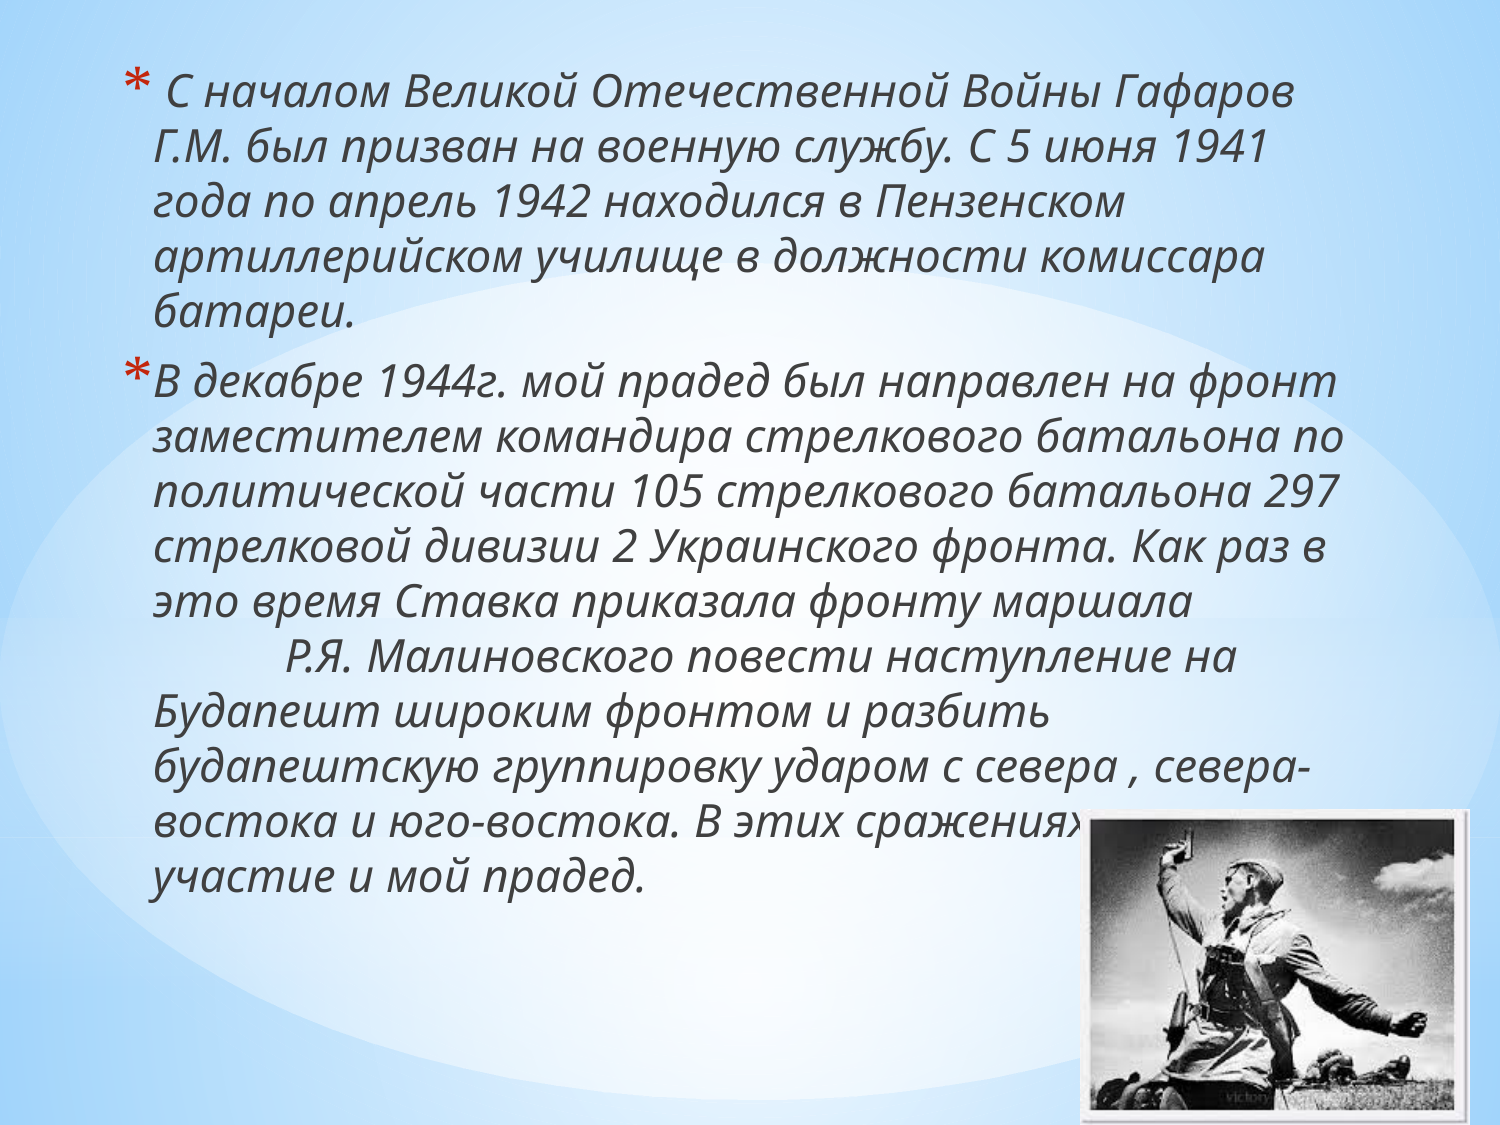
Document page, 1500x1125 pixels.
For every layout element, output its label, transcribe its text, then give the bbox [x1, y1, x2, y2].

picture [1080, 809, 1470, 1125]
list С началом Великой Отечественной Войны Гафаров Г.М. был призван на военную службу. С 5 июня 1941 года по апрель 1942 находился в Пензенском артиллерийском училище в должности комиссара батареи. В декабре 1944г. мой прадед был направлен на фронт заместителем командира стрелкового батальона по политической части 105 стрелкового батальона 297 стрелковой дивизии 2 Украинского фронта. Как раз в это время Ставка приказала фронту маршала Р.Я. Малиновского повести наступление на Будапешт широким фронтом и разбить будапештскую группировку ударом с севера , севера-востока и юго-востока. В этих сражениях принимал участие и мой прадед. [100, 54, 1388, 917]
